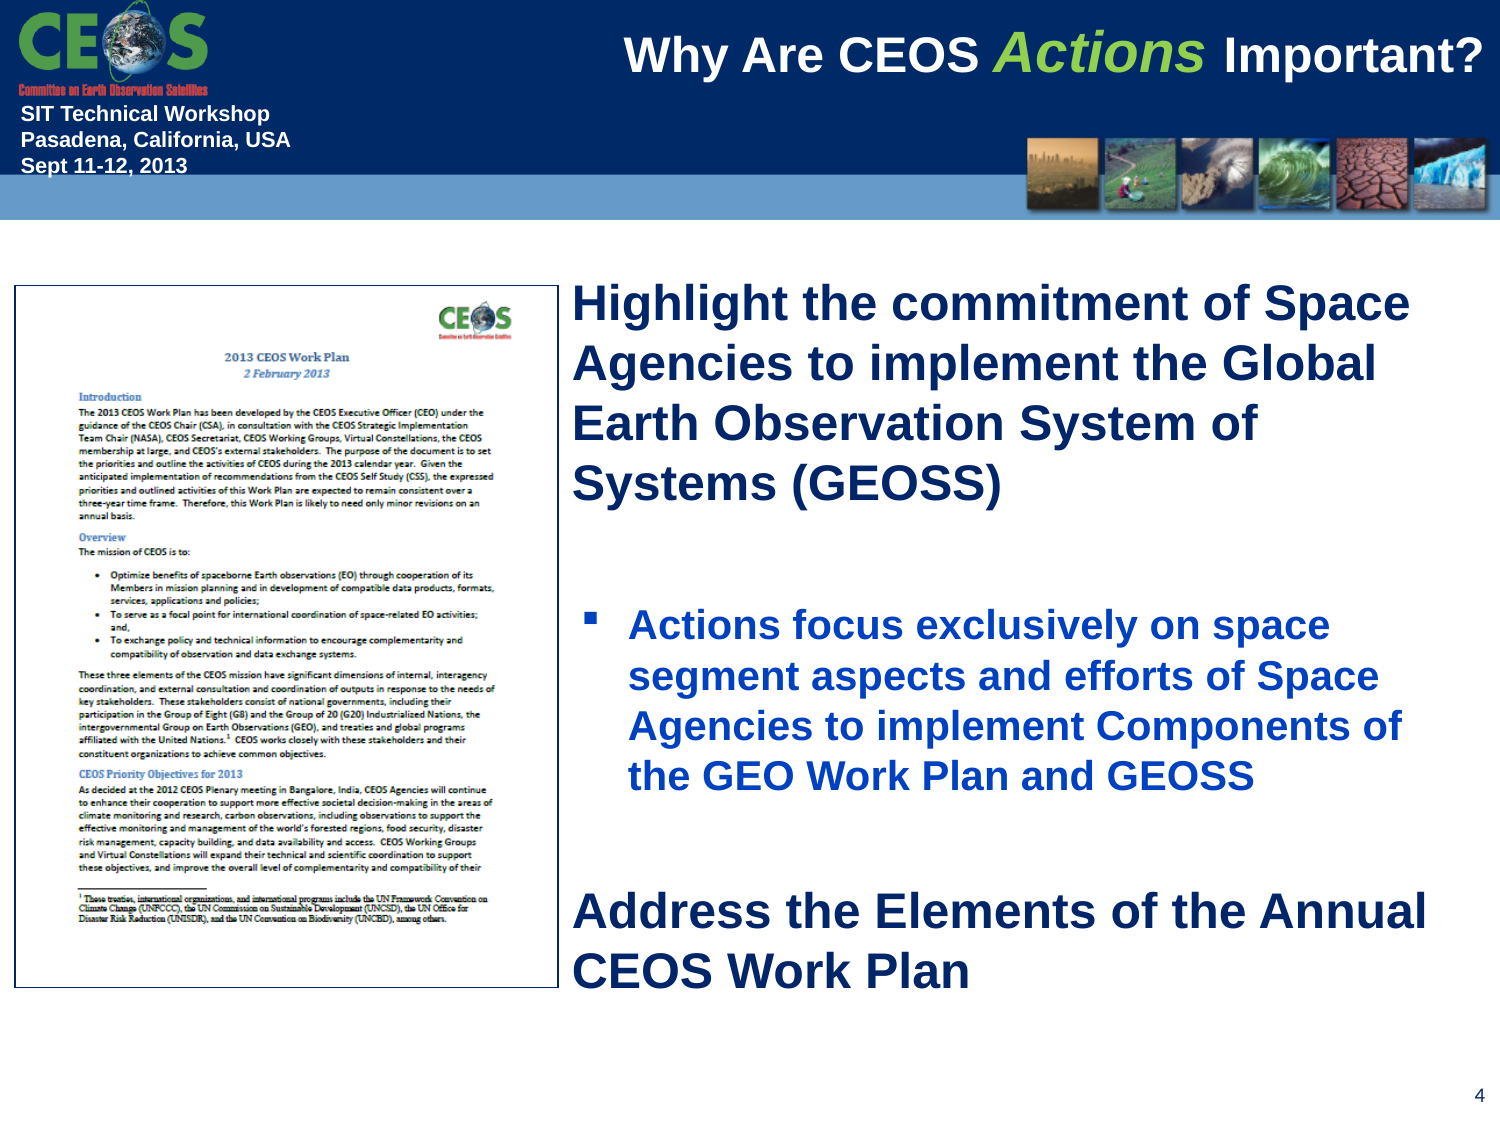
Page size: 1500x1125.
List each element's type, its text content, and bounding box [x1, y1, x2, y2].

title Why Are CEOS Actions Important? [388, 0, 1500, 99]
list Highlight the commitment of Space Agencies to implement the Global Earth Observation System of Systems (GEOSS) Actions focus exclusively on space segment aspects and efforts of Space Agencies to implement Components of the GEO Work Plan and GEOSS Address the Elements of the Annual CEOS Work Plan [500, 262, 1485, 1075]
picture [15, 286, 558, 988]
slide_number 4 [1187, 1073, 1500, 1125]
picture [0, 0, 1500, 220]
